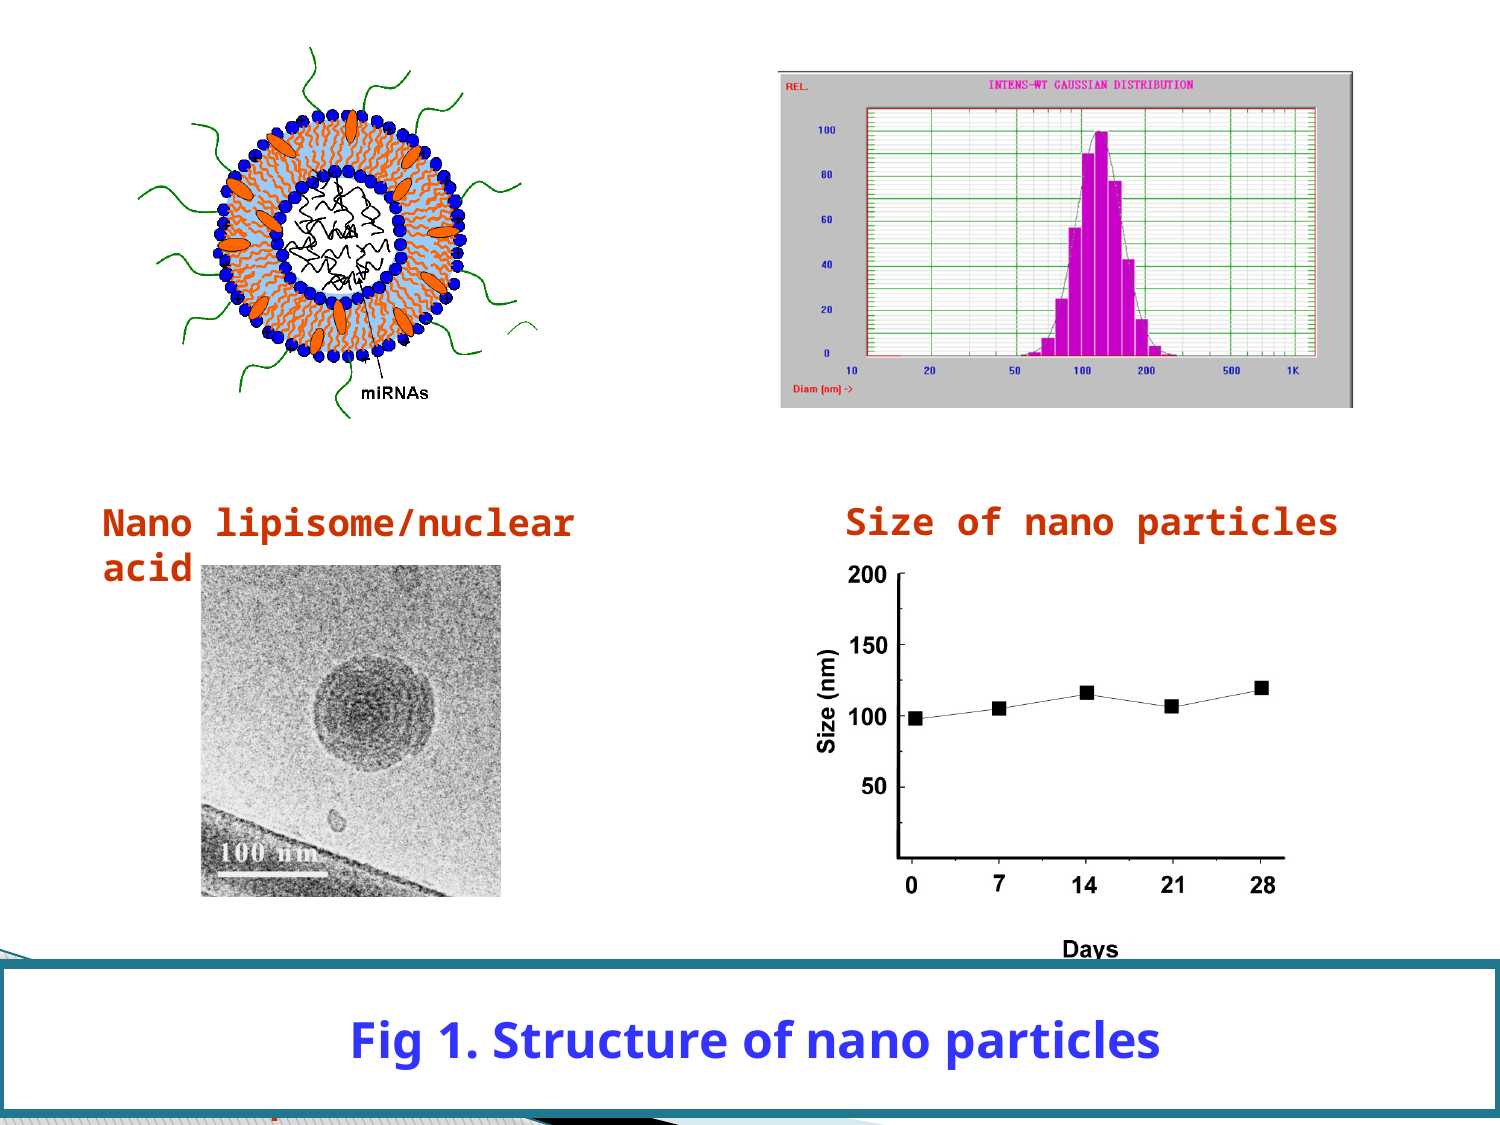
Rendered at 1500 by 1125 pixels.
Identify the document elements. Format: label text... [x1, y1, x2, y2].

picture [806, 546, 1333, 979]
text_box Under scan electrilca mocroscope [74, 1118, 600, 1125]
picture [137, 46, 538, 420]
text_box Fig 1. Structure of nano particles [0, 959, 1500, 1118]
picture [199, 565, 501, 897]
text_box Size of nano particles [829, 490, 1355, 550]
picture [778, 68, 1355, 408]
text_box Nano lipisome/nuclear acid [87, 491, 613, 597]
